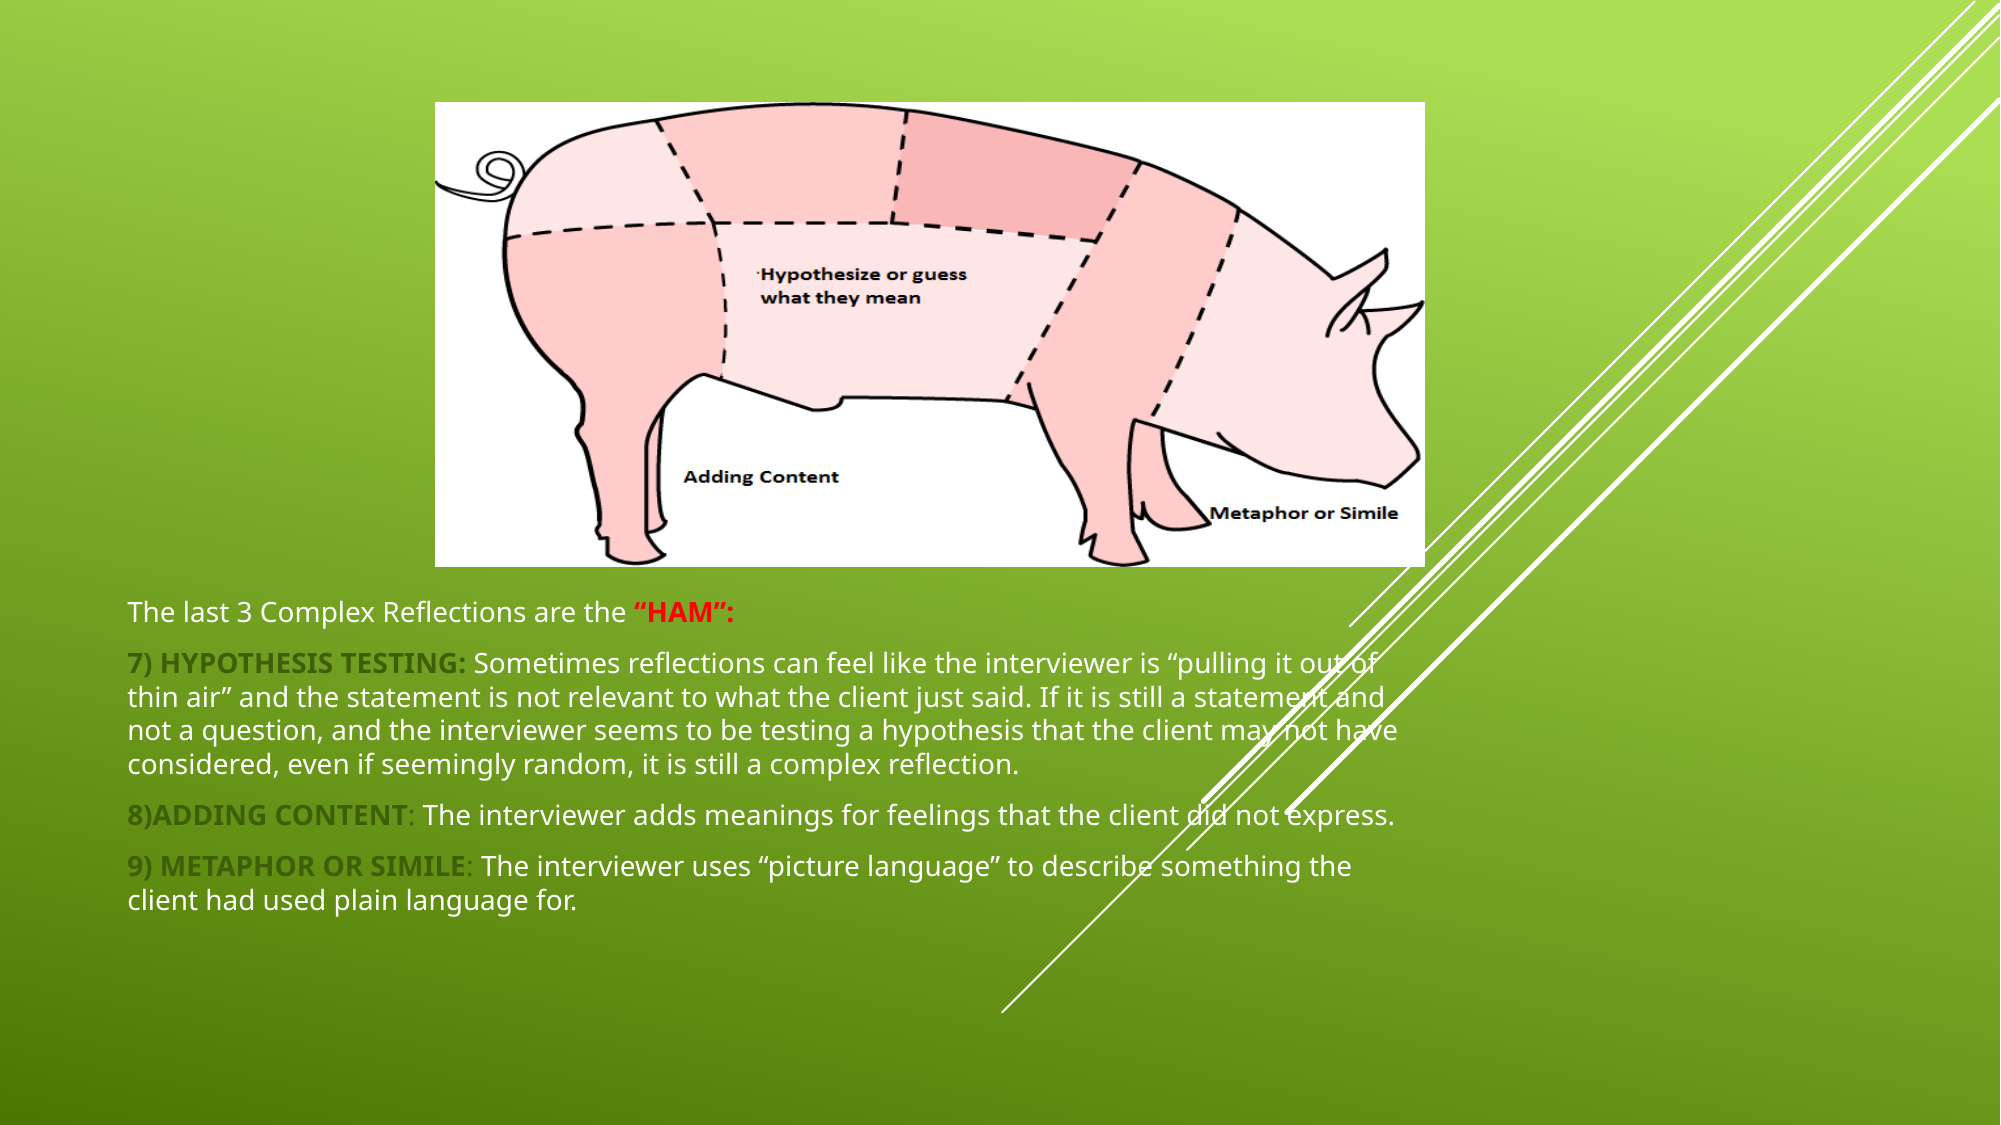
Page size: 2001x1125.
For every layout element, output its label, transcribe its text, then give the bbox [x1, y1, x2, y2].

subtitle The last 3 Complex Reflections are the “HAM”: 7) HYPOTHESIS TESTING: Sometimes reflections can feel like the interviewer is “pulling it out of thin air” and the statement is not relevant to what the client just said. If it is still a statement and not a question, and the interviewer seems to be testing a hypothesis that the client may not have considered, even if seemingly random, it is still a complex reflection. 8)ADDING CONTENT: The interviewer adds meanings for feelings that the client did not express. 9) METAPHOR OR SIMILE: The interviewer uses “picture language” to describe something the client had used plain language for. [112, 586, 1443, 950]
picture [435, 102, 1425, 567]
